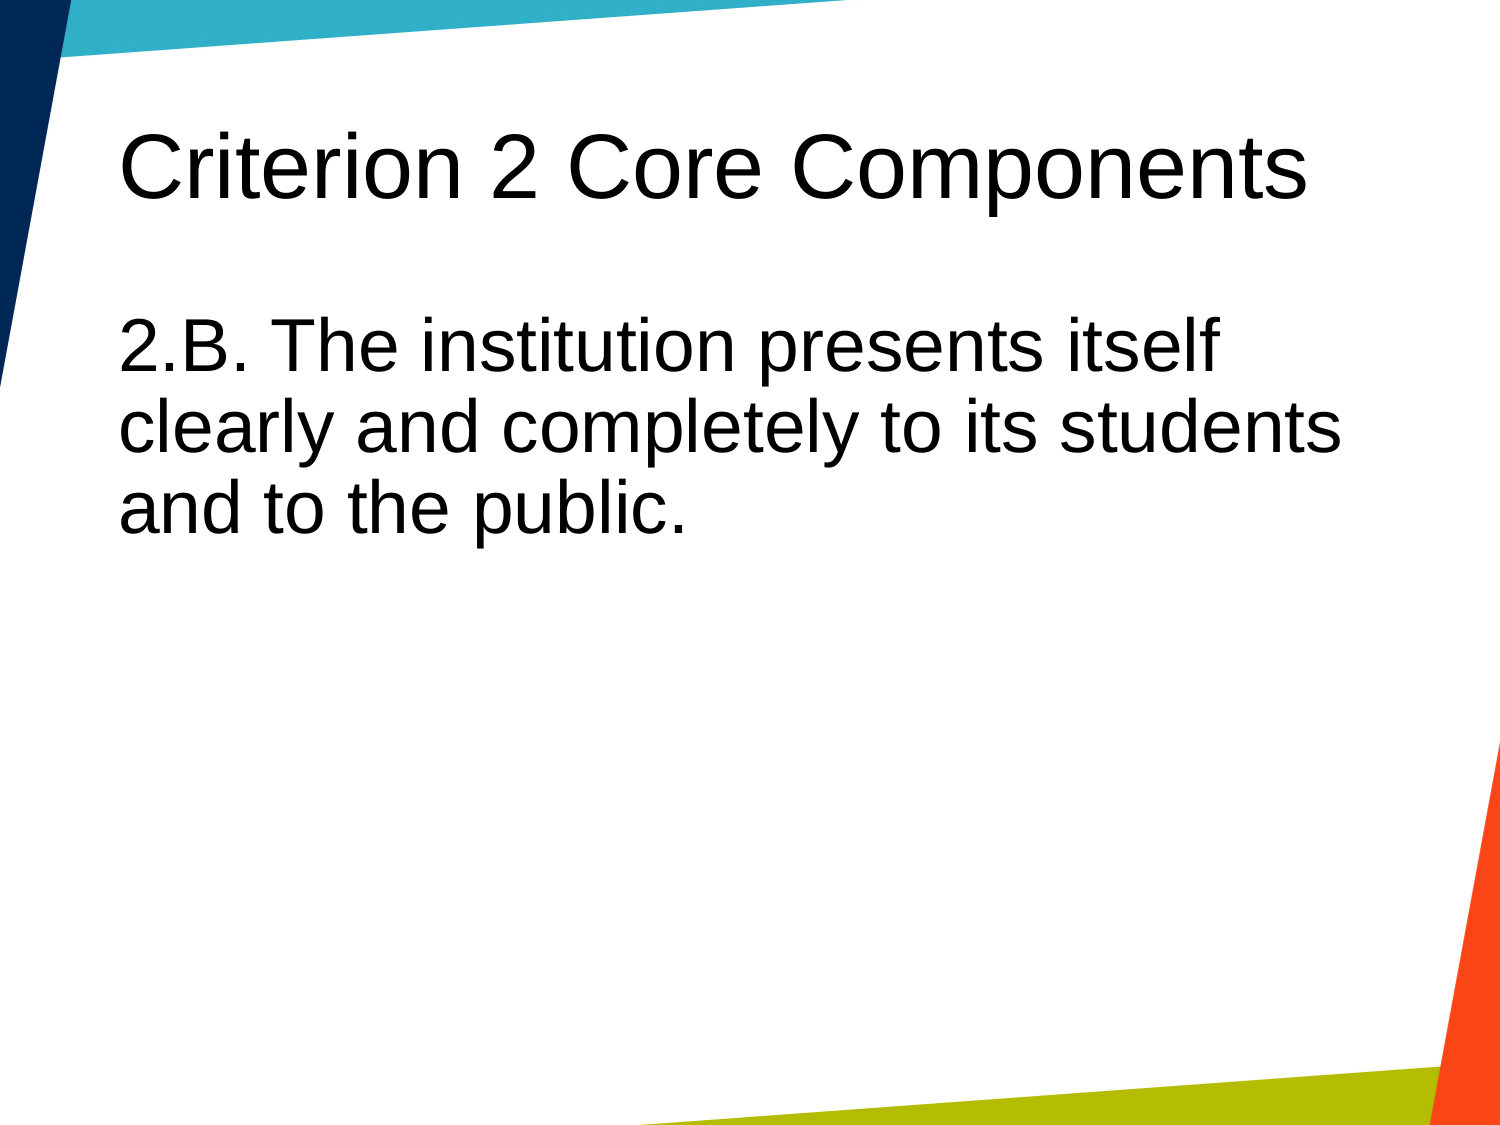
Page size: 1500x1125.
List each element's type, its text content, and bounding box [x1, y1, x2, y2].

picture [0, 0, 1500, 1125]
title Criterion 2 Core Components [103, 59, 1397, 278]
list 2.B. The institution presents itself clearly and completely to its students and to the public. [103, 299, 1397, 1014]
